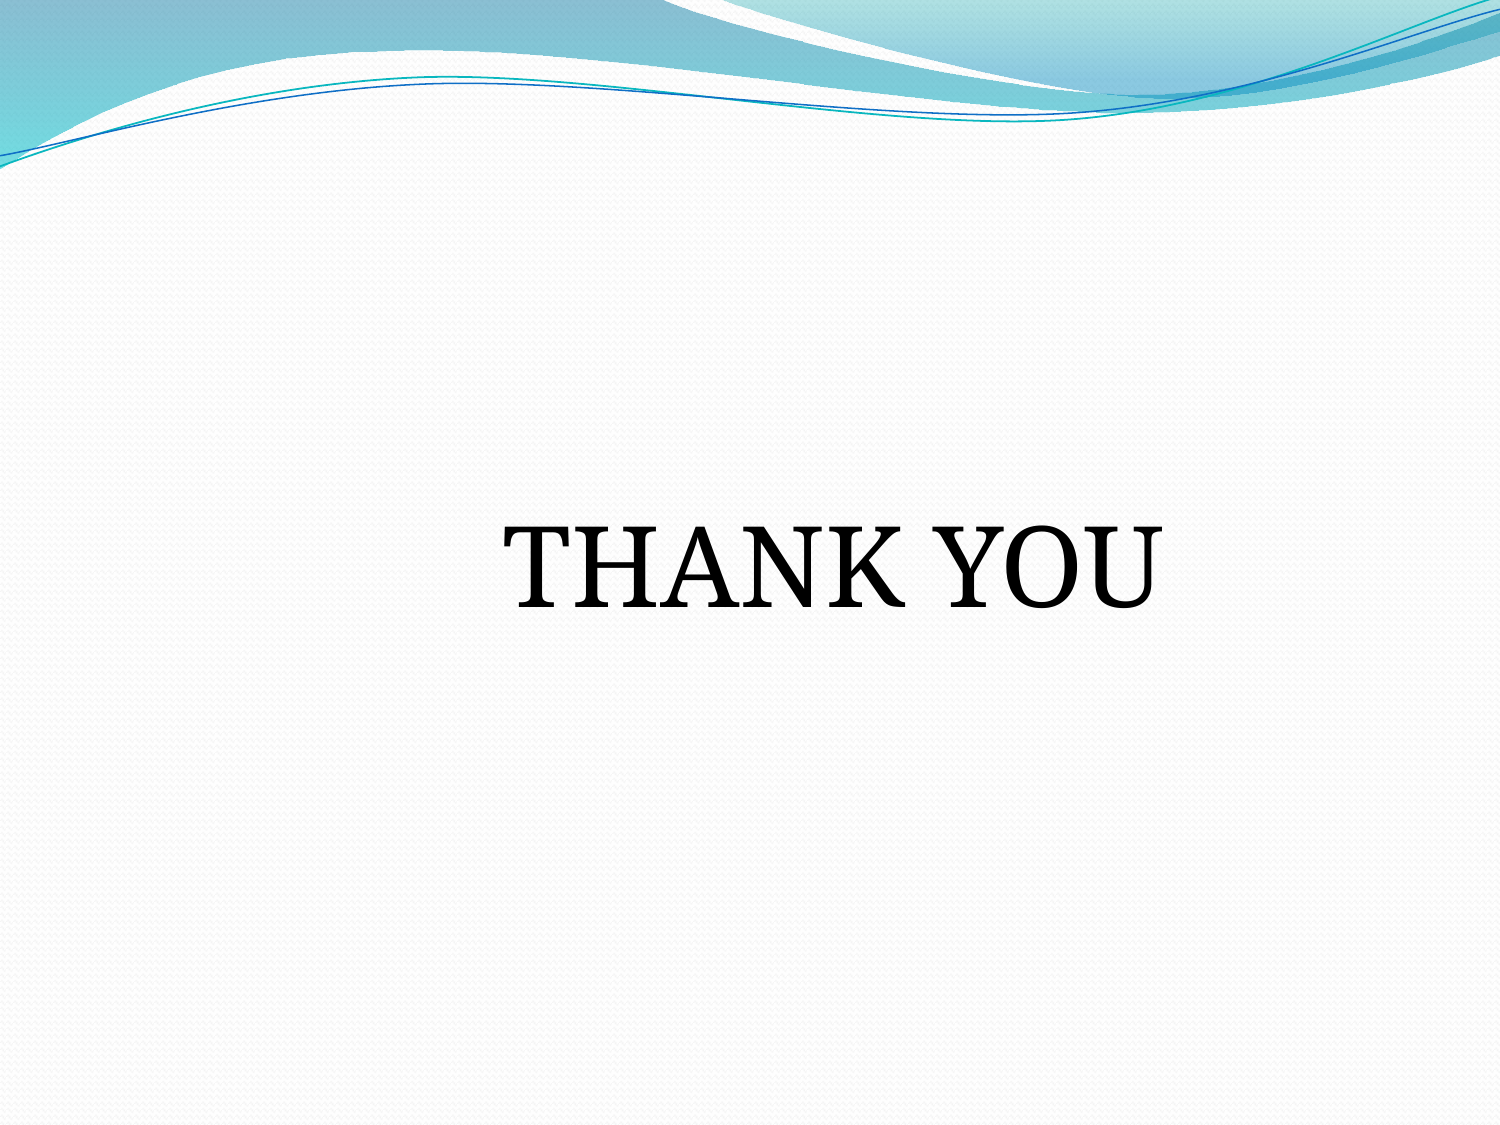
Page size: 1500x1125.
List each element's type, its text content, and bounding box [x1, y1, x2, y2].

list THANK YOU [112, 487, 1425, 1038]
